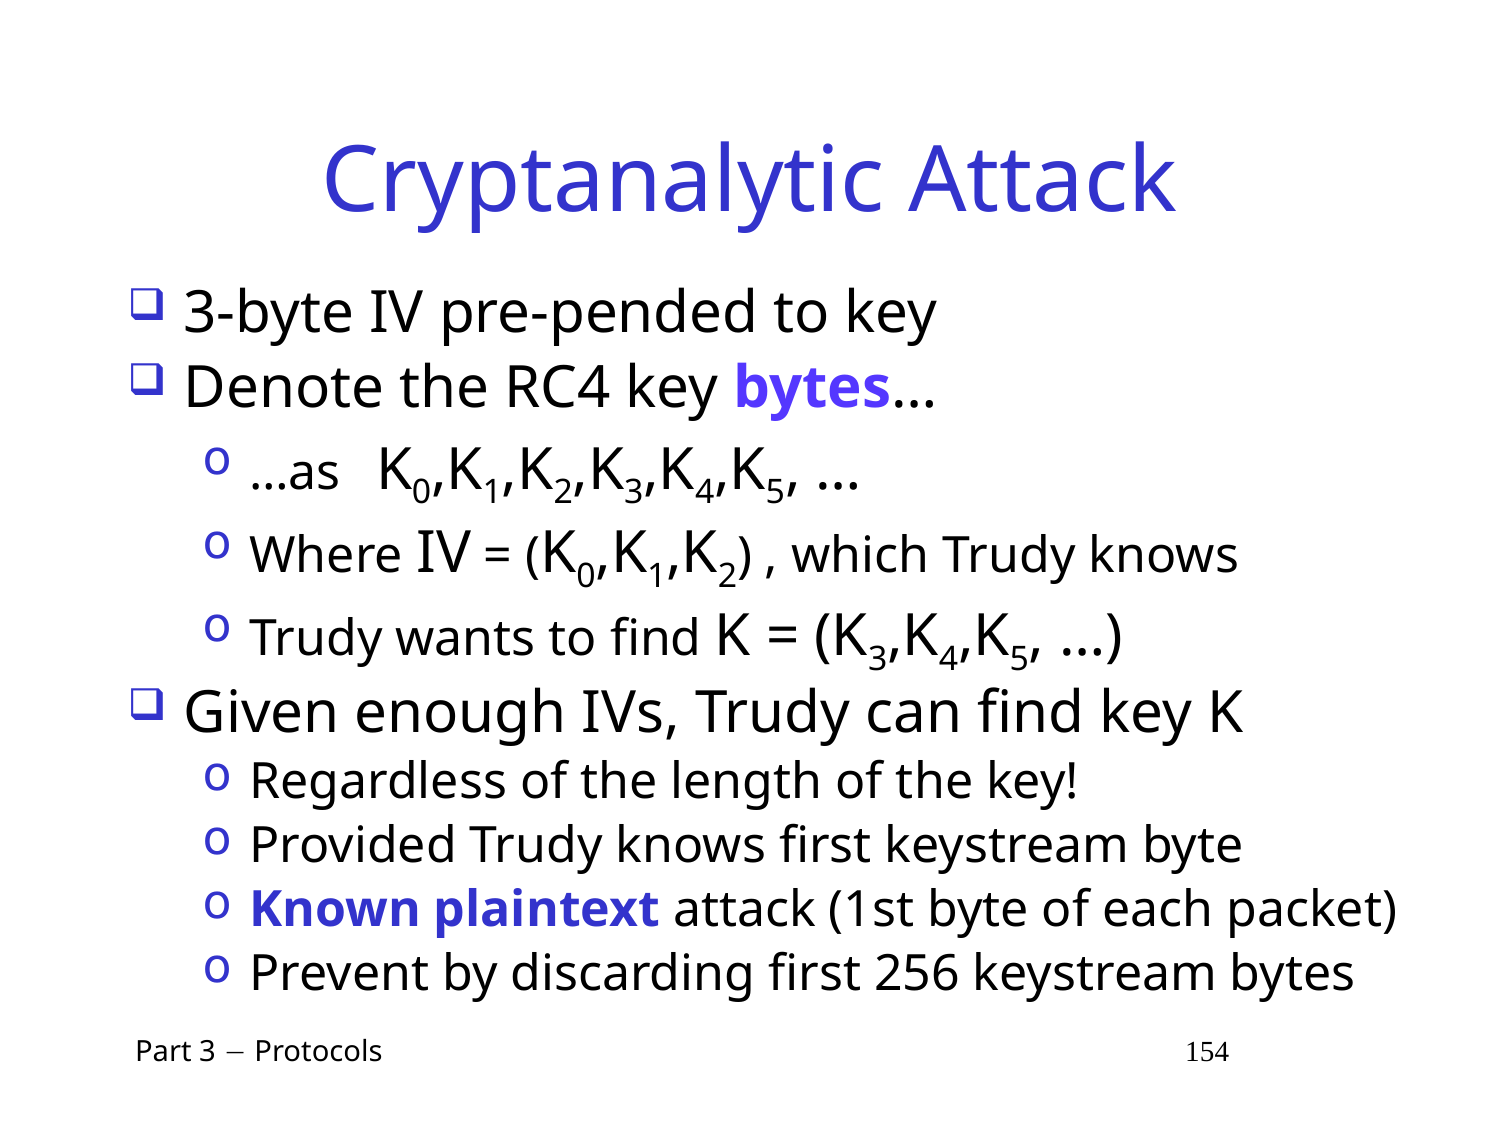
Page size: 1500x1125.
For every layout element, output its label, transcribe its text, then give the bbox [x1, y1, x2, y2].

title Cryptanalytic Attack [112, 99, 1388, 251]
list 3-byte IV pre-pended to key Denote the RC4 key bytes… …as K0,K1,K2,K3,K4,K5, … Where IV = (K0,K1,K2) , which Trudy knows Trudy wants to find K = (K3,K4,K5, …) Given enough IVs, Trudy can find key K Regardless of the length of the key! Provided Trudy knows first keystream byte Known plaintext attack (1st byte of each packet) Prevent by discarding first 256 keystream bytes [112, 274, 1451, 1001]
footer Part 3  Protocols 154 [112, 1024, 1401, 1101]
